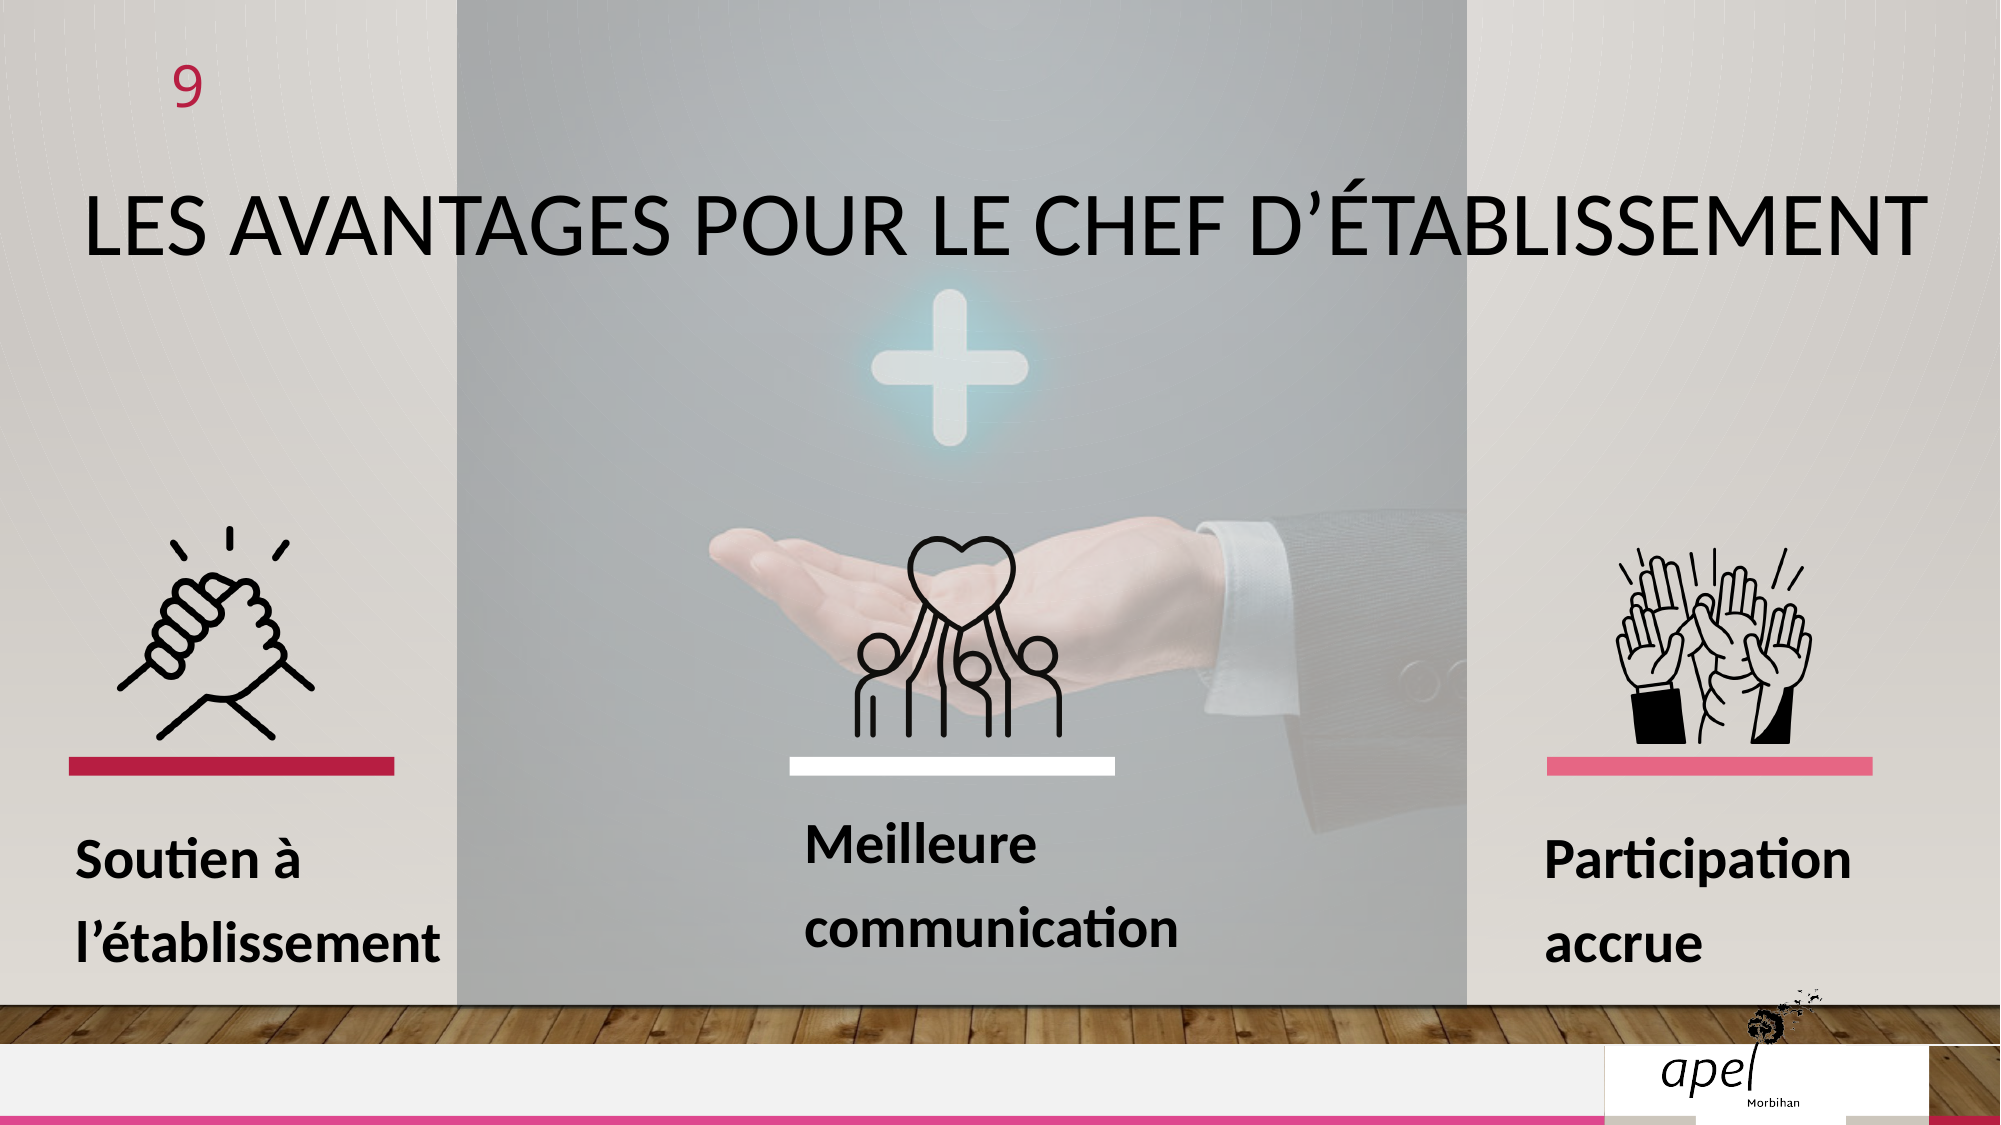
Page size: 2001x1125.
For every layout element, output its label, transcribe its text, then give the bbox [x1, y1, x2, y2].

slide_number 9 [86, 41, 220, 125]
title Les avantages pour le chef d’établissement [68, 168, 457, 240]
picture [82, 499, 350, 767]
list Soutien à l’établissement [60, 798, 457, 967]
picture [1592, 524, 1826, 757]
picture [1930, 1046, 2000, 1115]
text_box [1546, 755, 1874, 777]
title Les avantages pour le chef d’établissement [1467, 168, 1952, 240]
text_box Participation accrue [1529, 798, 1989, 978]
text_box [68, 755, 396, 777]
picture [0, 0, 2000, 1125]
